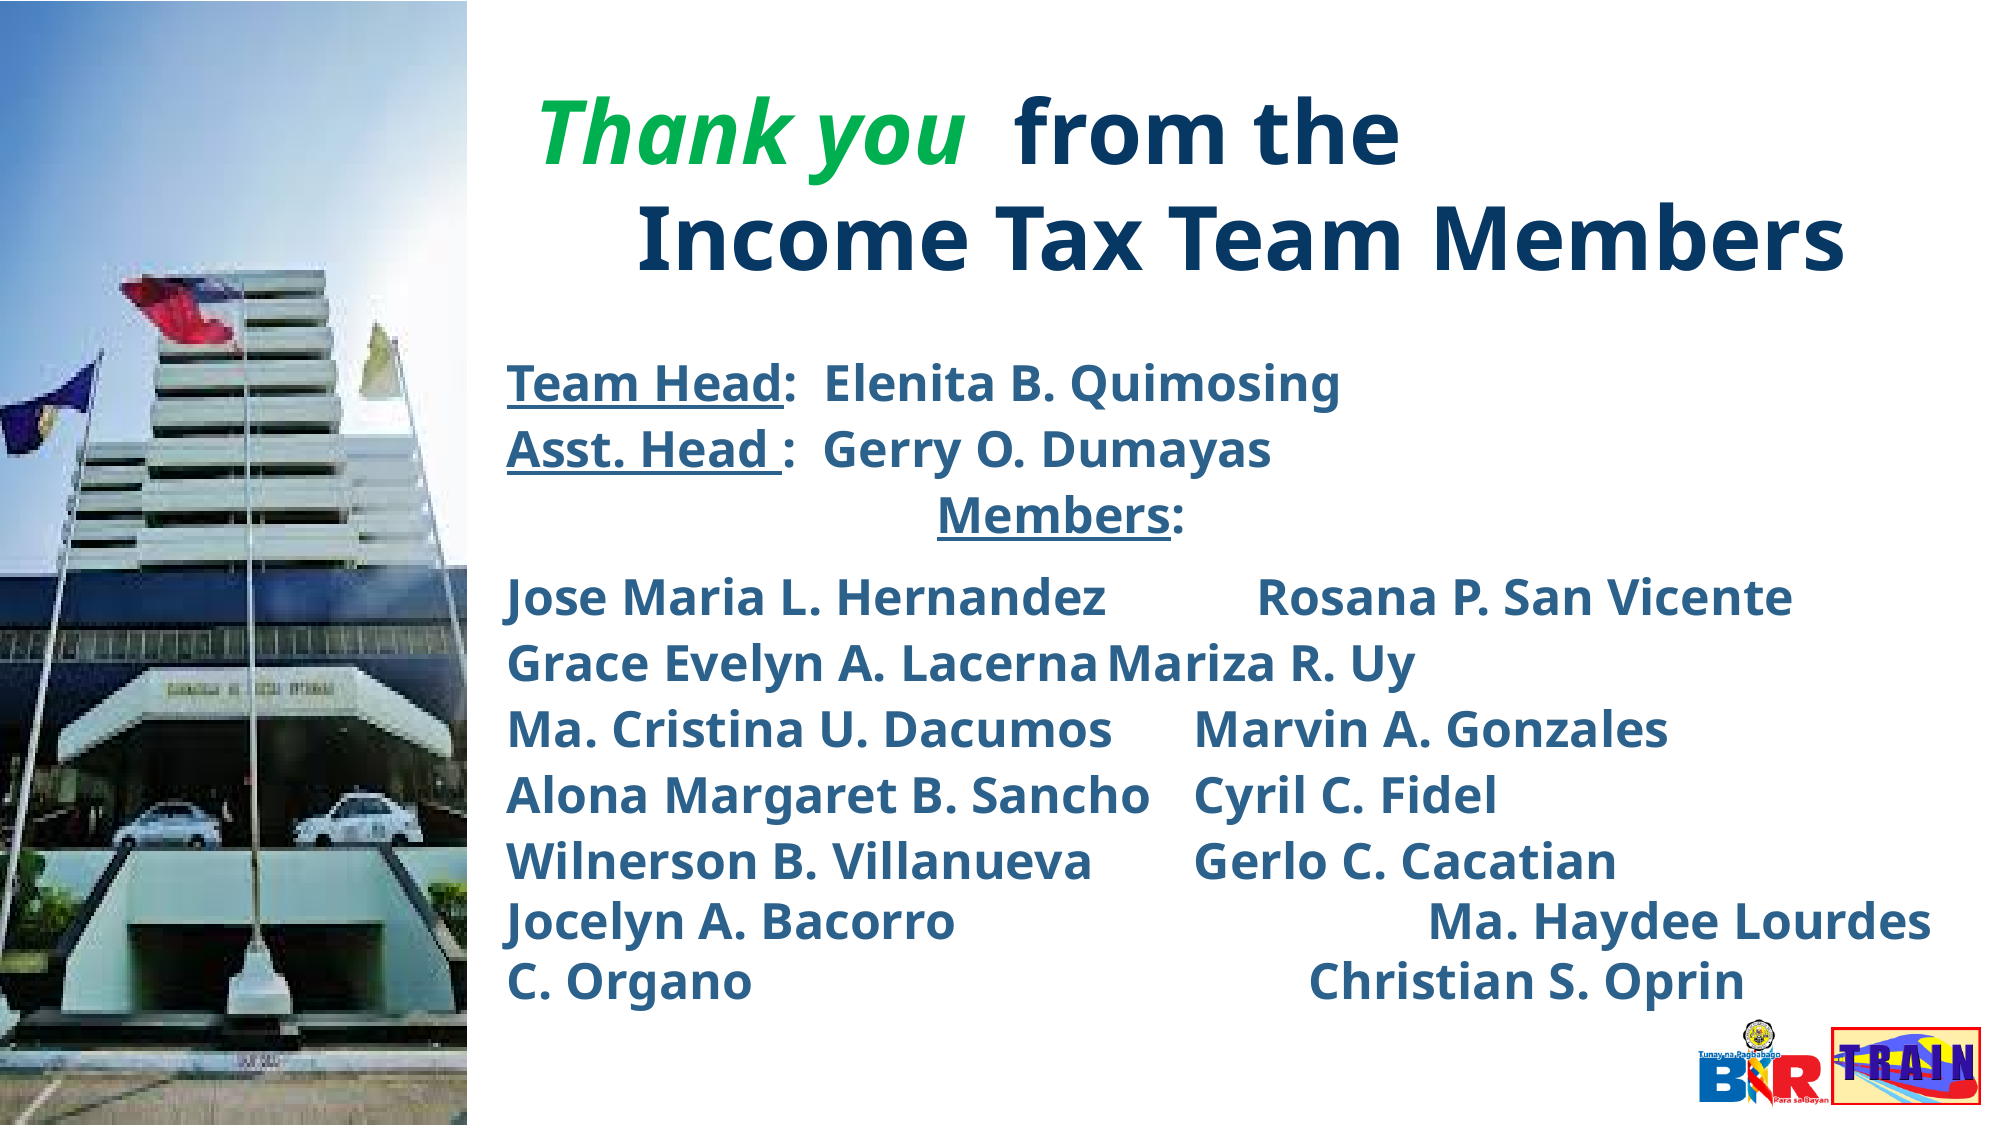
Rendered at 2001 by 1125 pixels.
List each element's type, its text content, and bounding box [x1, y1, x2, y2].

picture [0, 0, 467, 1125]
text_box Team Head: Elenita B. Quimosing Asst. Head : Gerry O. Dumayas Members: Jose Maria L. Hernandez Rosana P. San Vicente Grace Evelyn A. Lacerna Mariza R. Uy Ma. Cristina U. Dacumos Marvin A. Gonzales Alona Margaret B. Sancho Cyril C. Fidel Wilnerson B. Villanueva Gerlo C. Cacatian Jocelyn A. Bacorro Ma. Haydee Lourdes C. Organo Christian S. Oprin [486, 331, 1972, 1030]
text_box Thank you from the Income Tax Team Members [514, 55, 1972, 306]
picture [1680, 1027, 1981, 1124]
